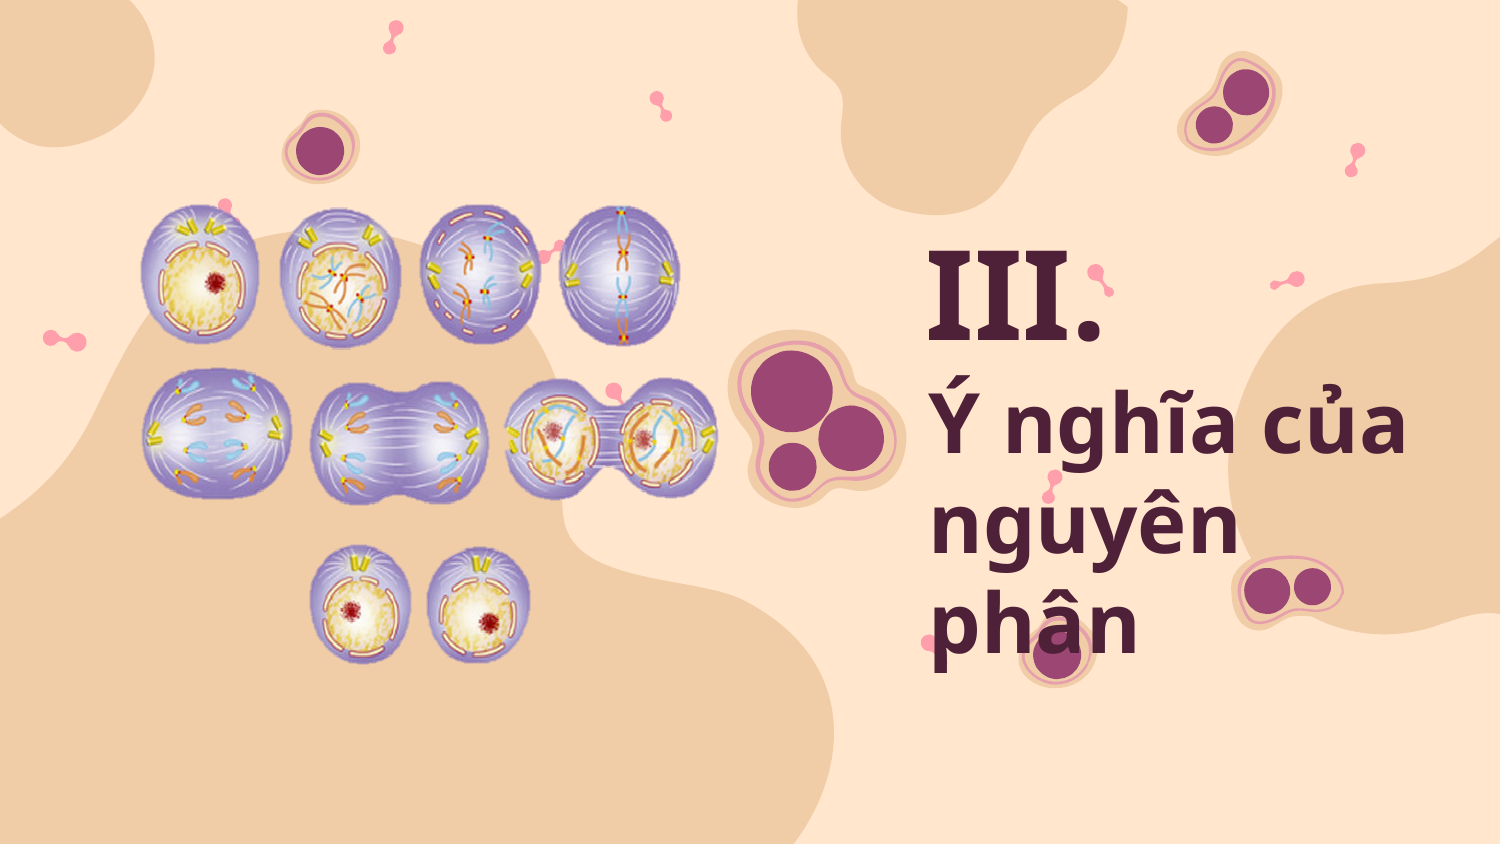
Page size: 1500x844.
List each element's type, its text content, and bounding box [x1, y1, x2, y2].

title Ý nghĩa của nguyên phân [913, 355, 1459, 668]
title III. [910, 200, 1435, 342]
picture [117, 185, 740, 680]
